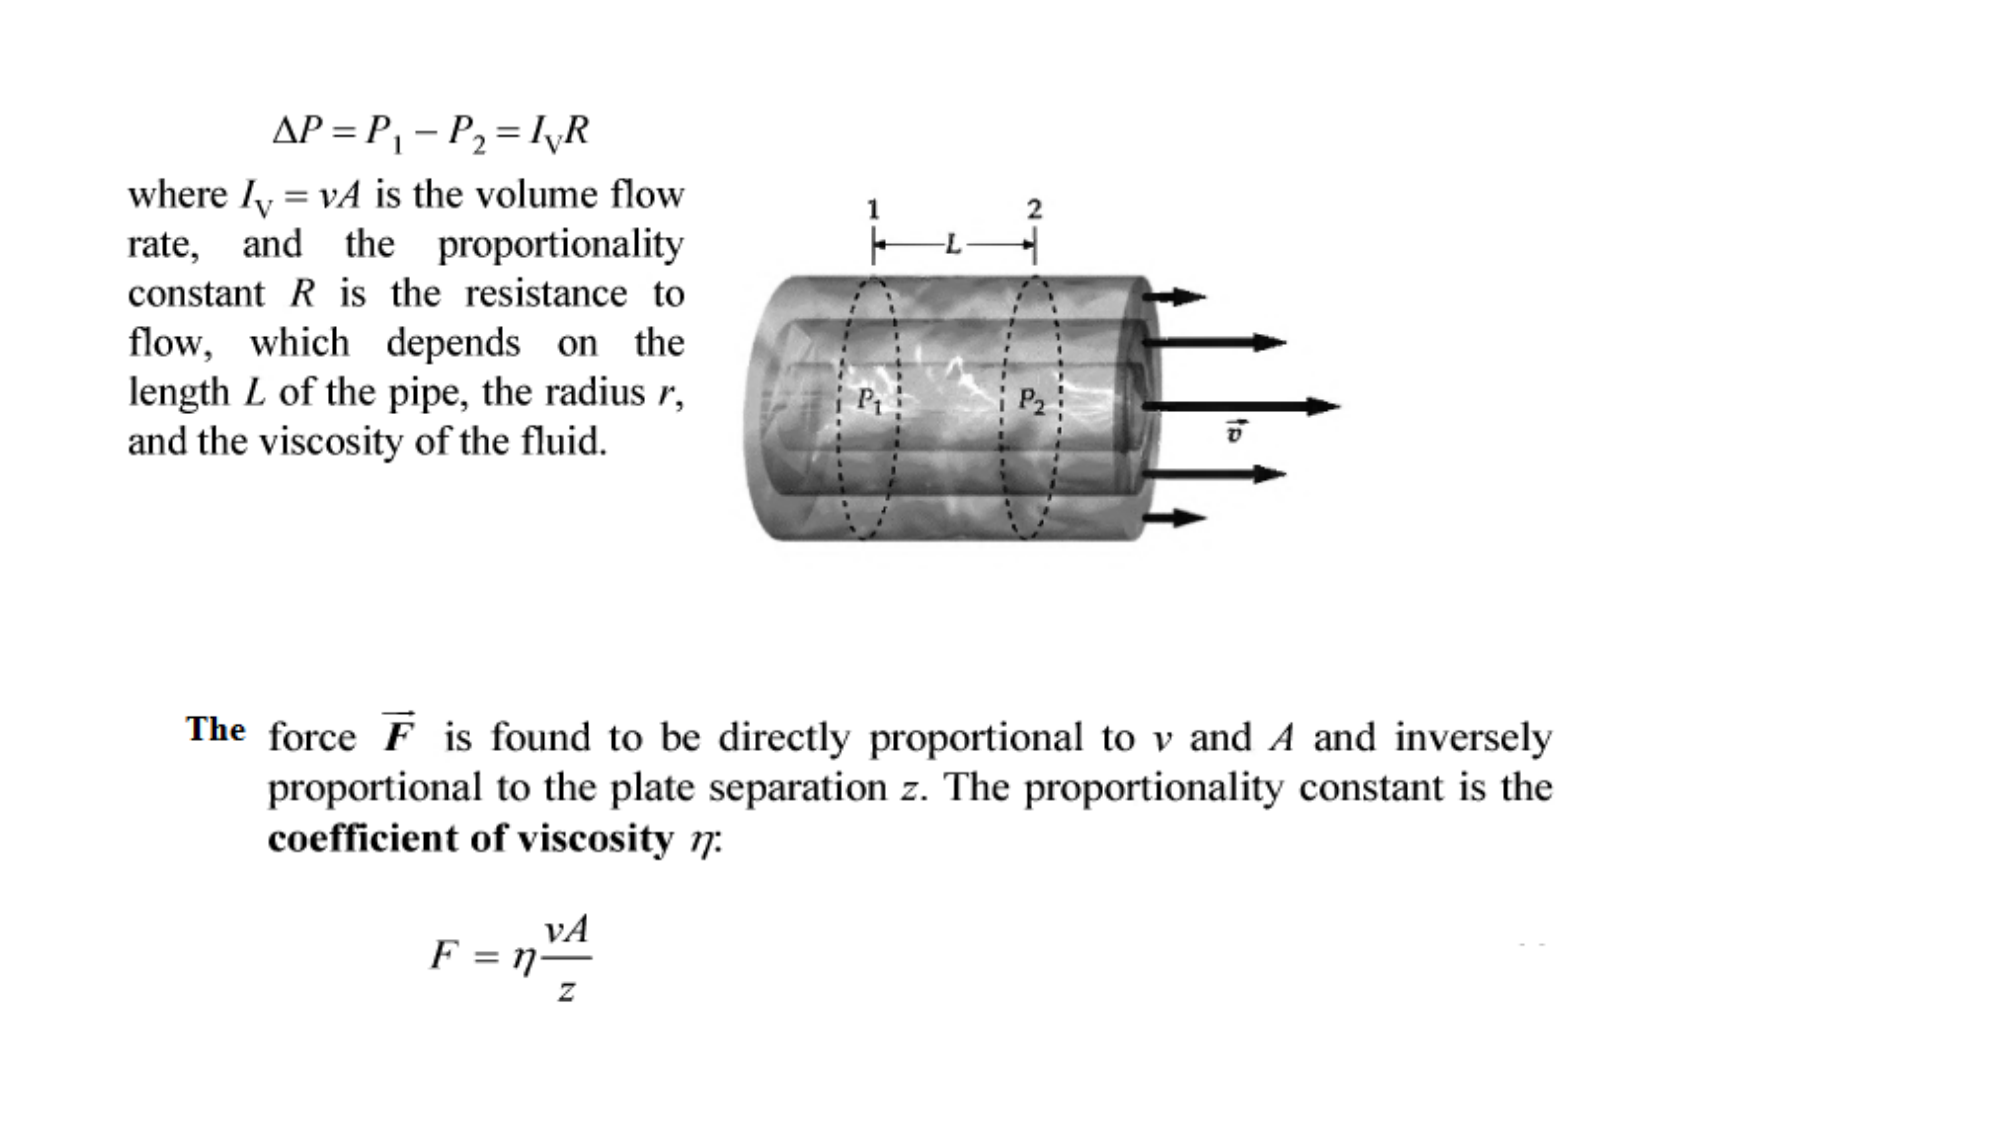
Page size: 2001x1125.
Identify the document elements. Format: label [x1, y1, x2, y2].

picture [96, 673, 1571, 1014]
picture [96, 88, 1352, 576]
